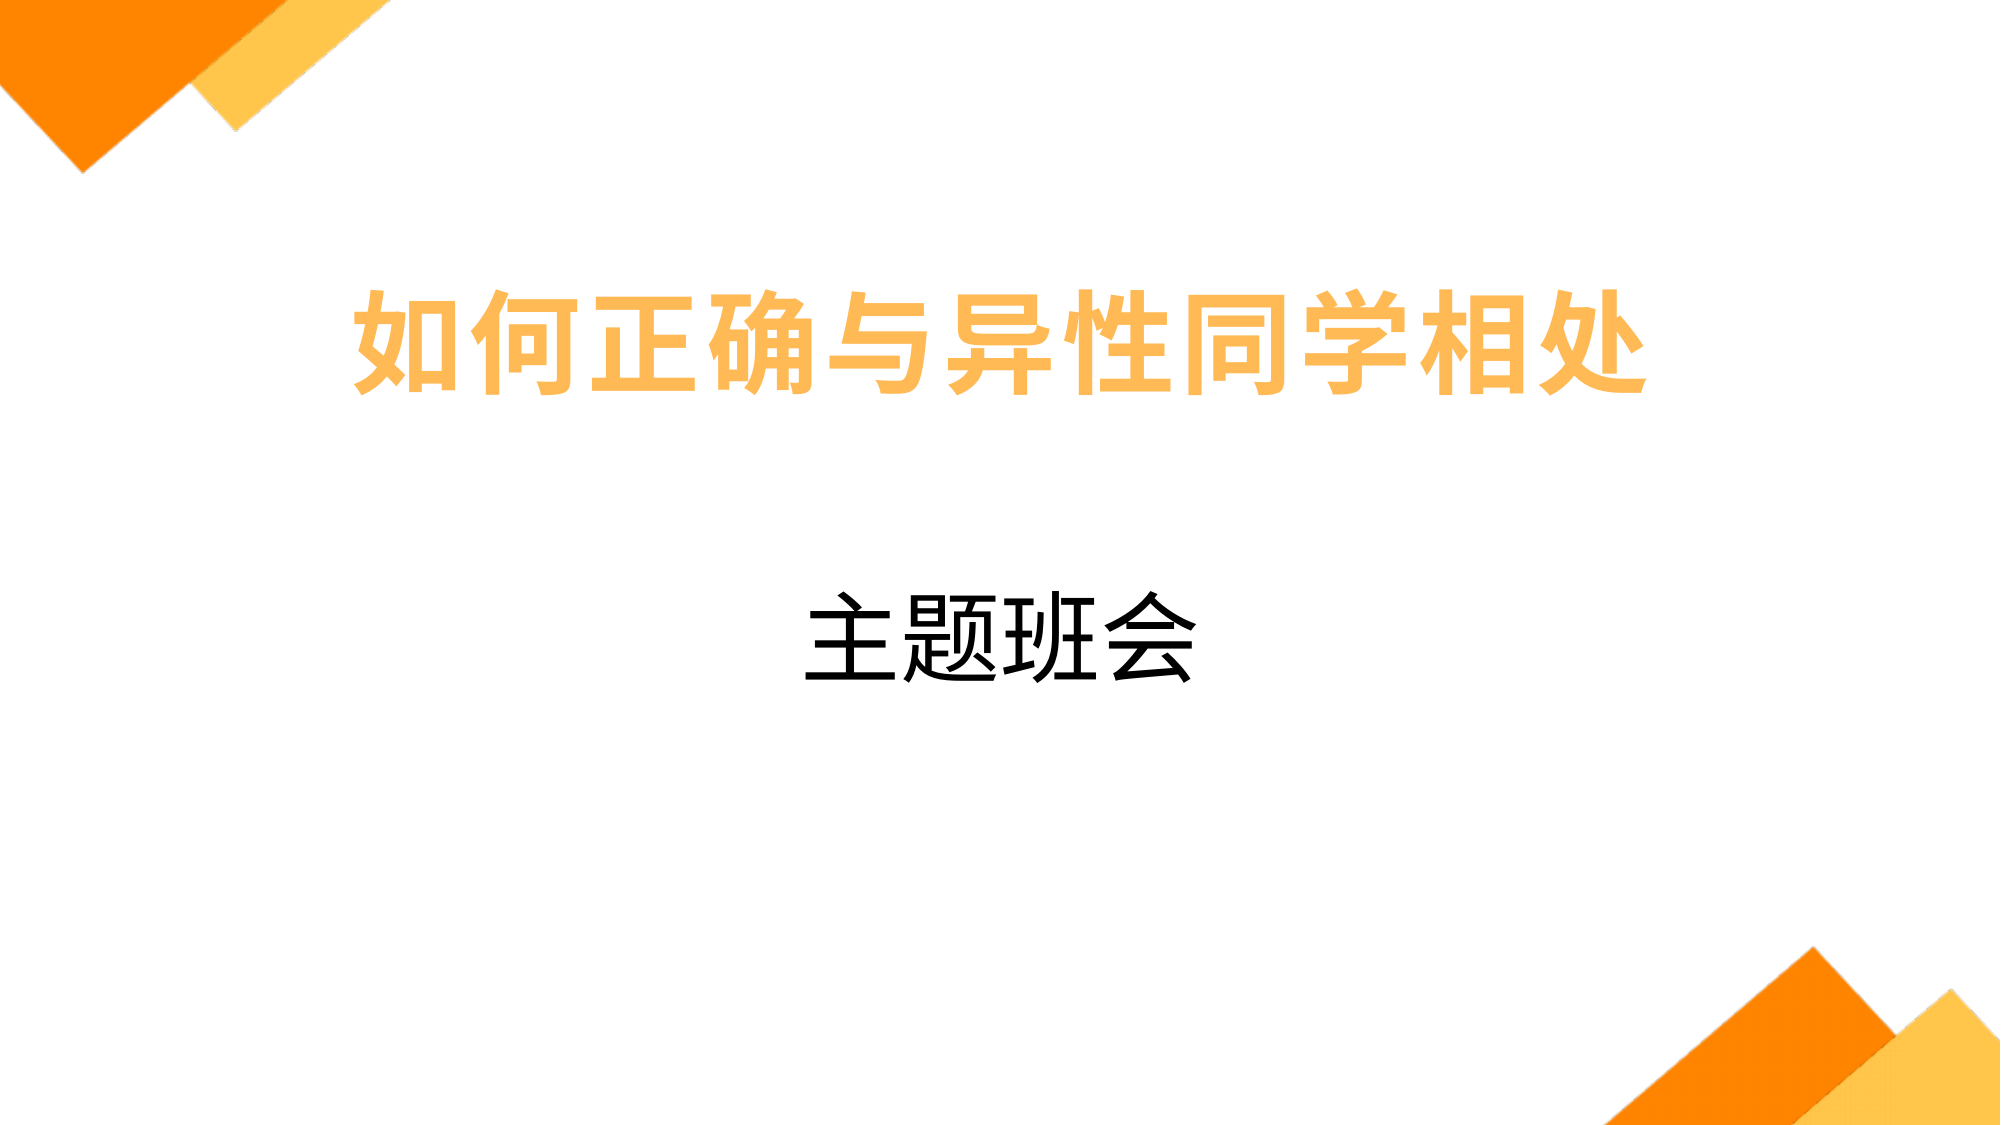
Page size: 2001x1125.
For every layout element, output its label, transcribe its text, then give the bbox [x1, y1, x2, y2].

title 如何正确与异性同学相处 [0, 225, 2000, 456]
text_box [1565, 933, 2000, 1125]
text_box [0, 0, 491, 187]
text_box 主题班会 [785, 568, 1216, 703]
